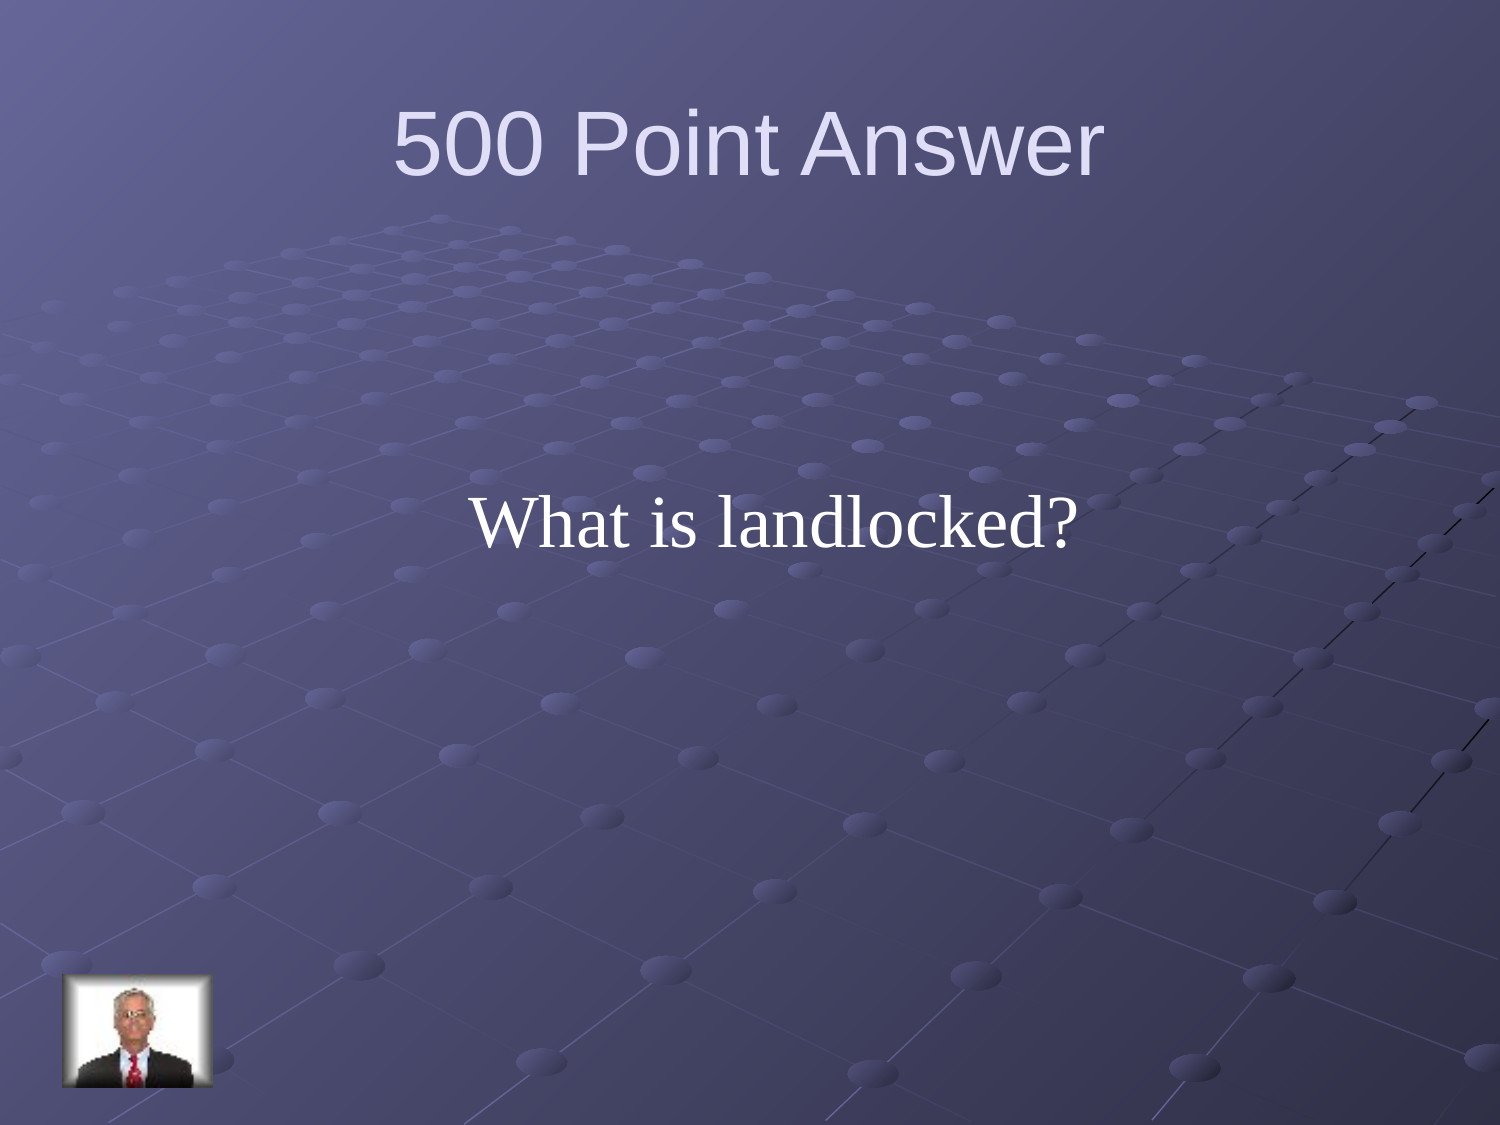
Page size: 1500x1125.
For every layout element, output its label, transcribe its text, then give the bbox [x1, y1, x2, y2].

picture [62, 974, 213, 1088]
text_box What is landlocked? [453, 465, 1096, 571]
title 500 Point Answer [74, 44, 1426, 233]
